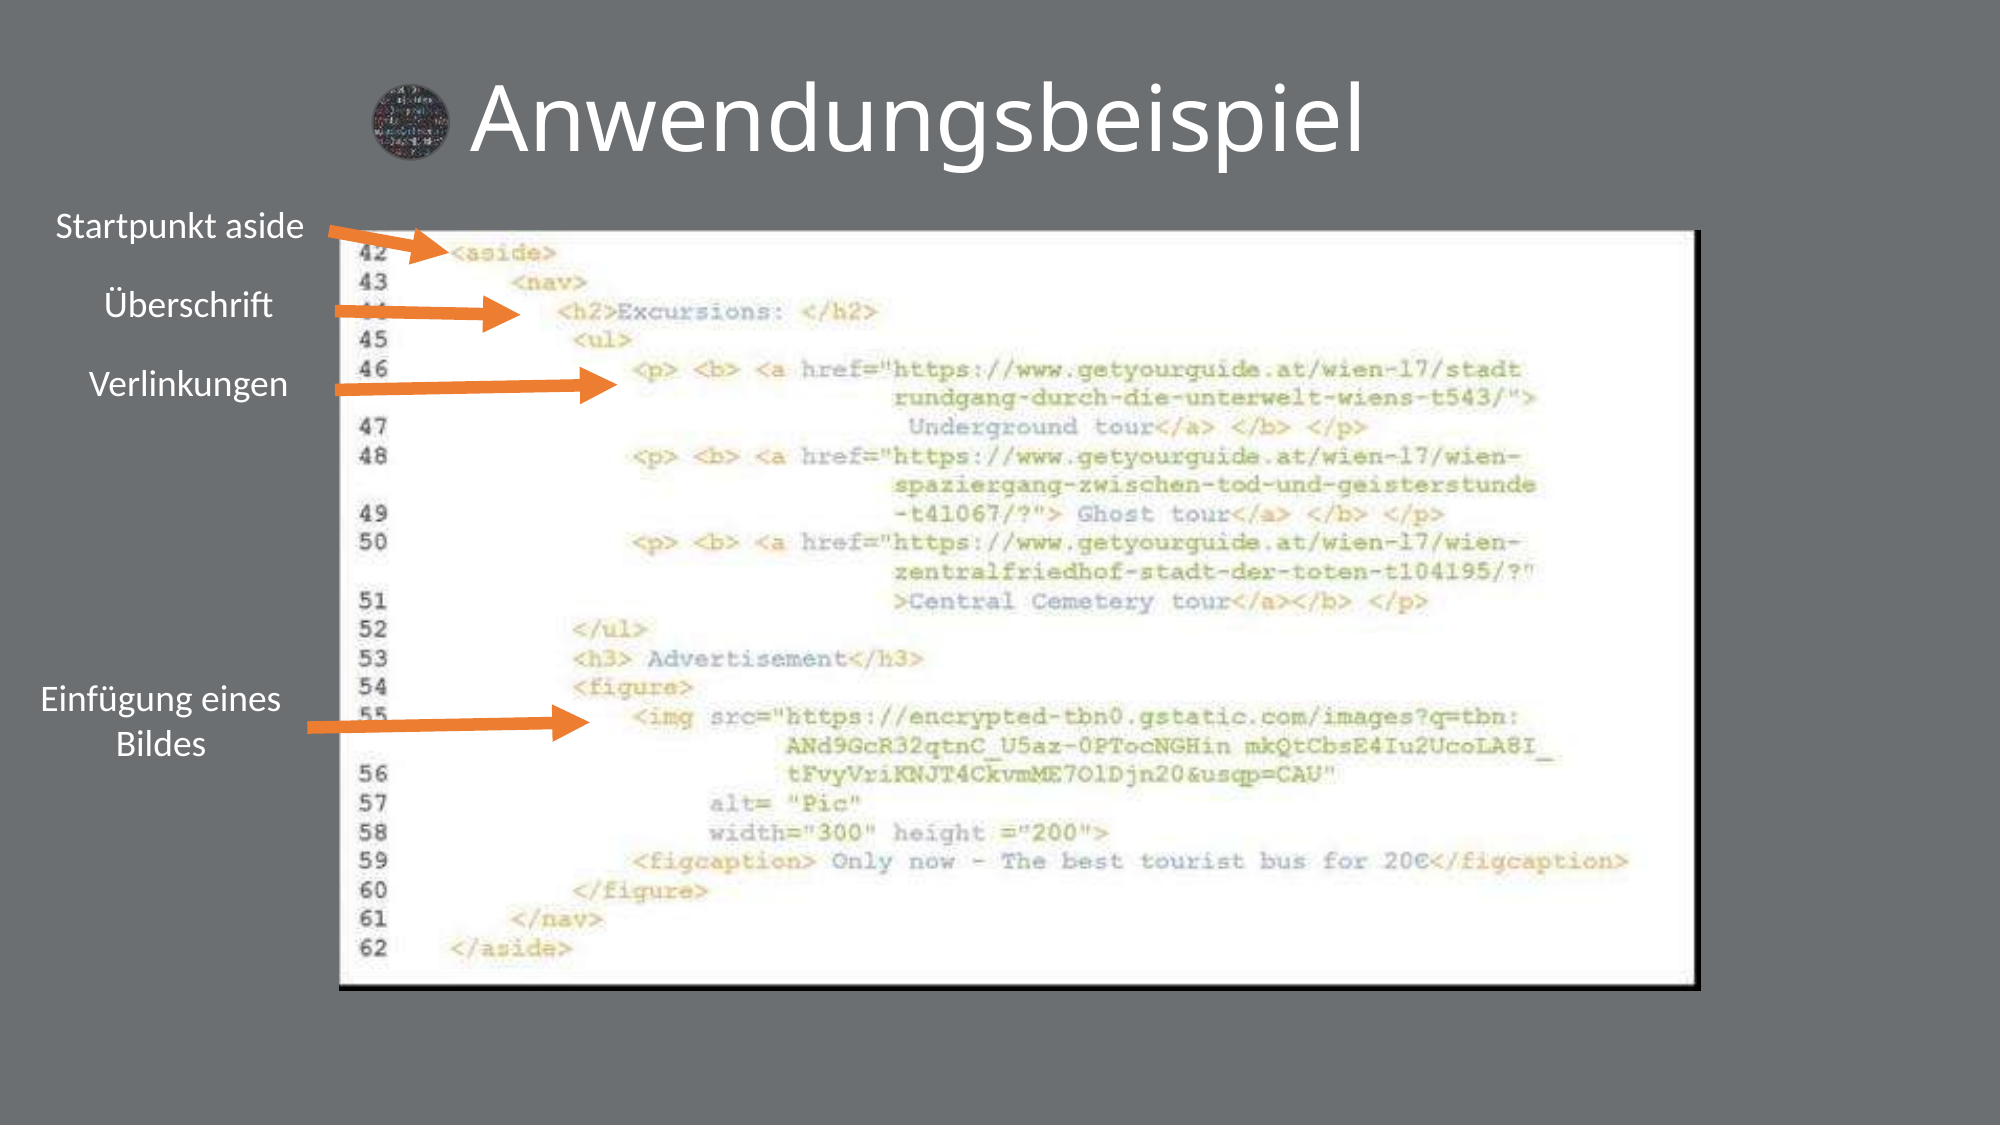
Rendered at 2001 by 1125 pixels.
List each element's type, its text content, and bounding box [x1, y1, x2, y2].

title Anwendungsbeispiel [455, 13, 2000, 231]
picture [339, 230, 1701, 991]
text_box [371, 83, 451, 161]
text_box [27, 264, 521, 340]
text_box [27, 343, 618, 419]
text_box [19, 185, 450, 261]
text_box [0, 681, 590, 757]
